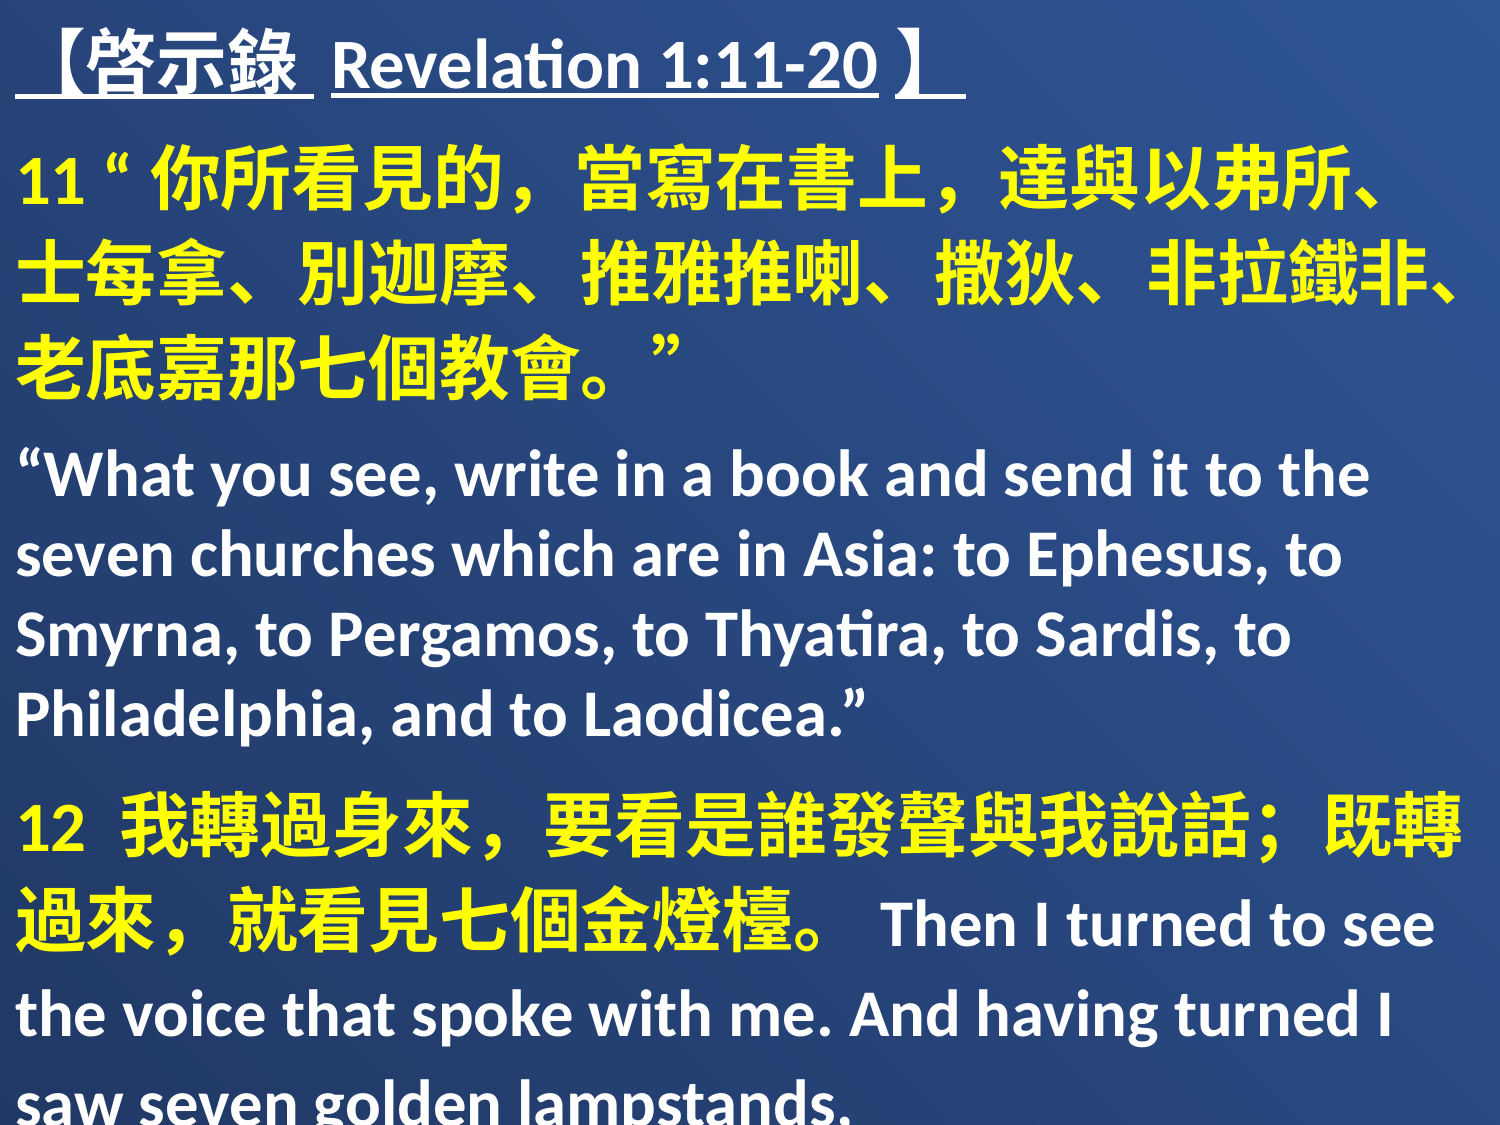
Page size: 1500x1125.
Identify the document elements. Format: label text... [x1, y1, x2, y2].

subtitle 【啓示錄 Revelation 1:11-20】 11 “你所看見的，當寫在書上，達與以弗所、士每拿、別迦摩、推雅推喇、撒狄、非拉鐵非、老底嘉那七個教會。” “What you see, write in a book and send it to the seven churches which are in Asia: to Ephesus, to Smyrna, to Pergamos, to Thyatira, to Sardis, to Philadelphia, and to Laodicea.” 12 我轉過身來，要看是誰發聲與我說話；既轉過來，就看見七個金燈檯。Then I turned to see the voice that spoke with me. And having turned I saw seven golden lampstands, [0, 0, 1500, 1125]
